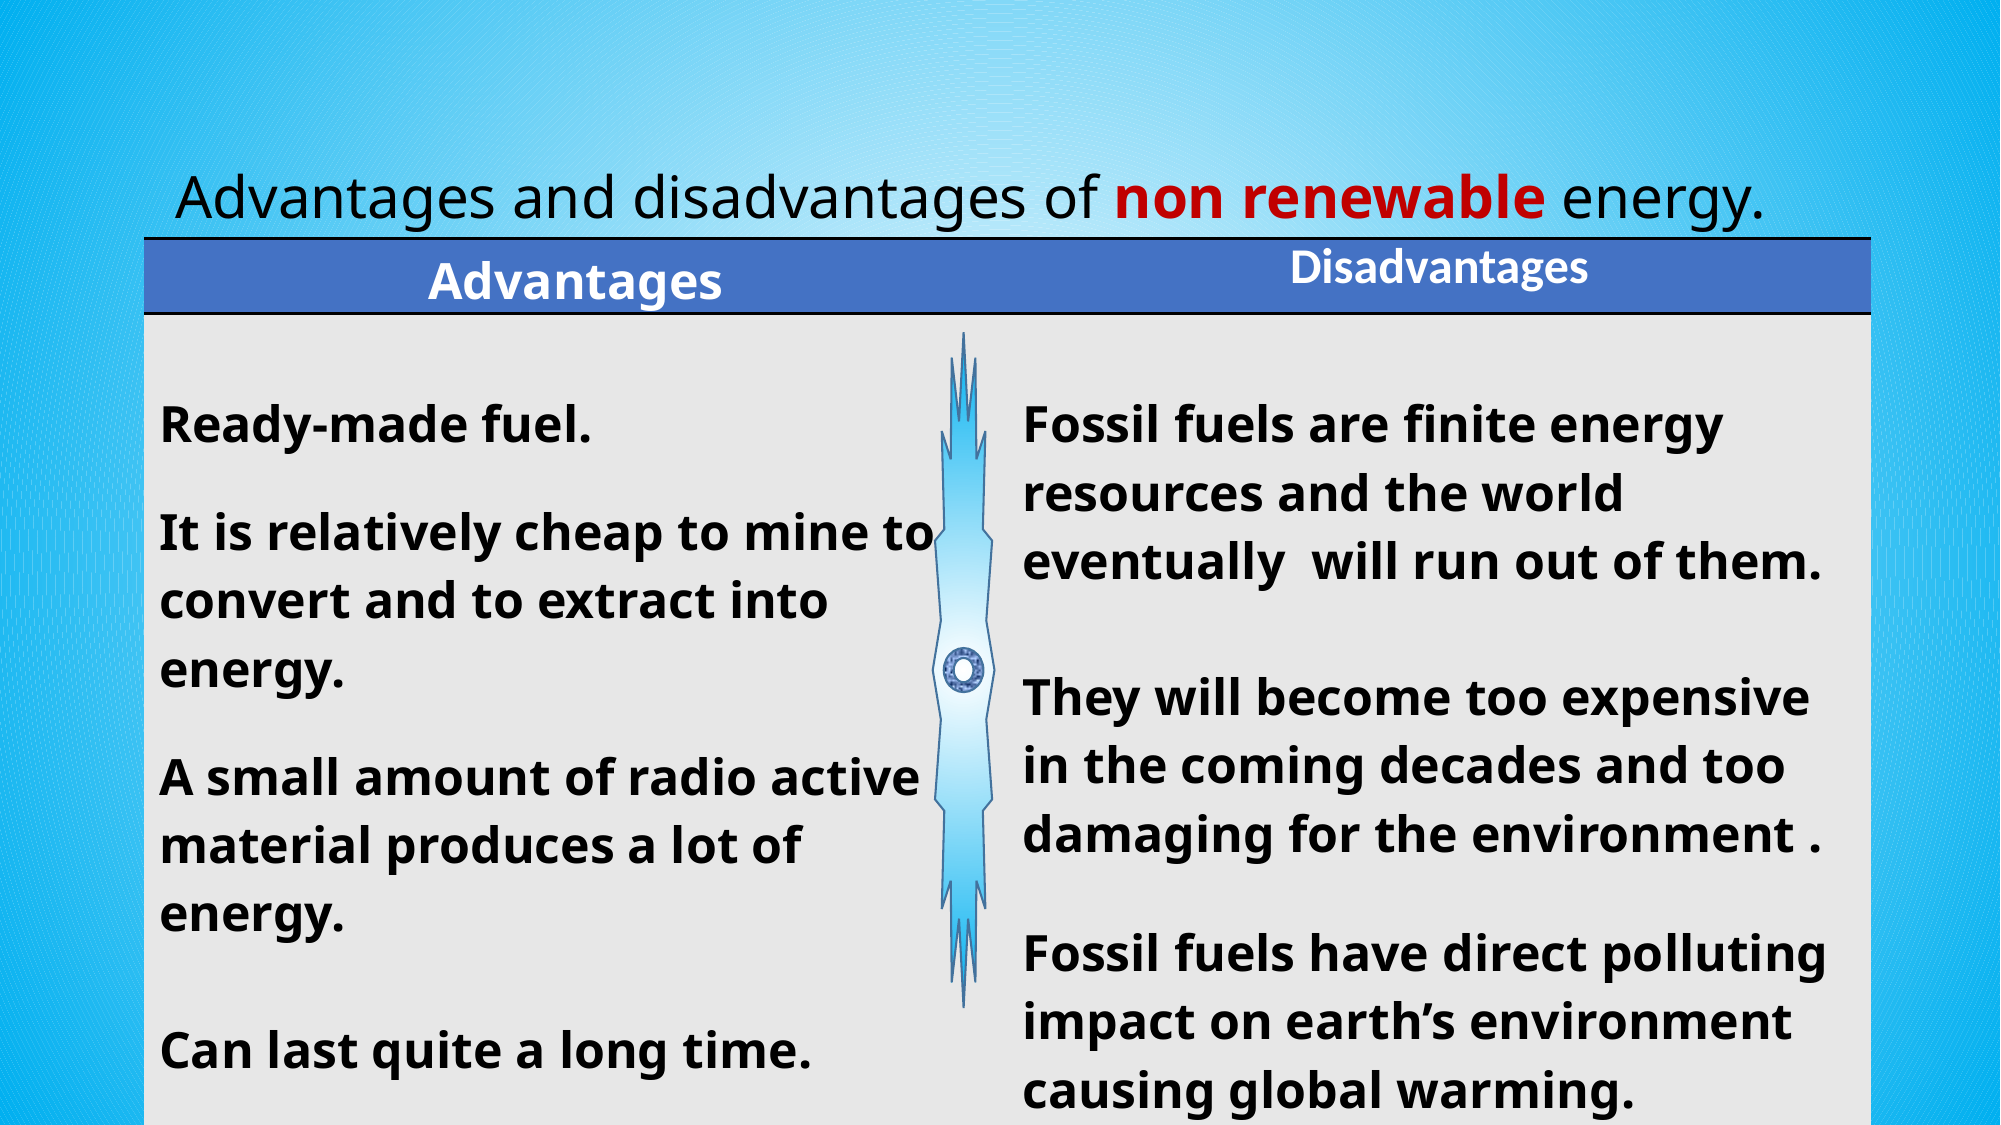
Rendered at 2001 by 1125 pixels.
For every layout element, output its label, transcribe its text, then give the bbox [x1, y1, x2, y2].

text_box Advantages and disadvantages of non renewable energy. [160, 152, 1855, 237]
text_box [932, 332, 995, 1008]
table_header Advantages [144, 240, 1008, 312]
table_cell Ready-made fuel. It is relatively cheap to mine to convert and to extract into energy. A small amount of radio active material produces a lot of energy. Can last quite a long time. Doesn’t give off atmospheric pollutants. [144, 315, 1008, 1125]
table_header Disadvantages [1008, 240, 1871, 312]
table_cell Fossil fuels are finite energy resources and the world eventually will run out of them. They will become too expensive in the coming decades and too damaging for the environment . Fossil fuels have direct polluting impact on earth’s environment causing global warming. [1008, 315, 1871, 1125]
